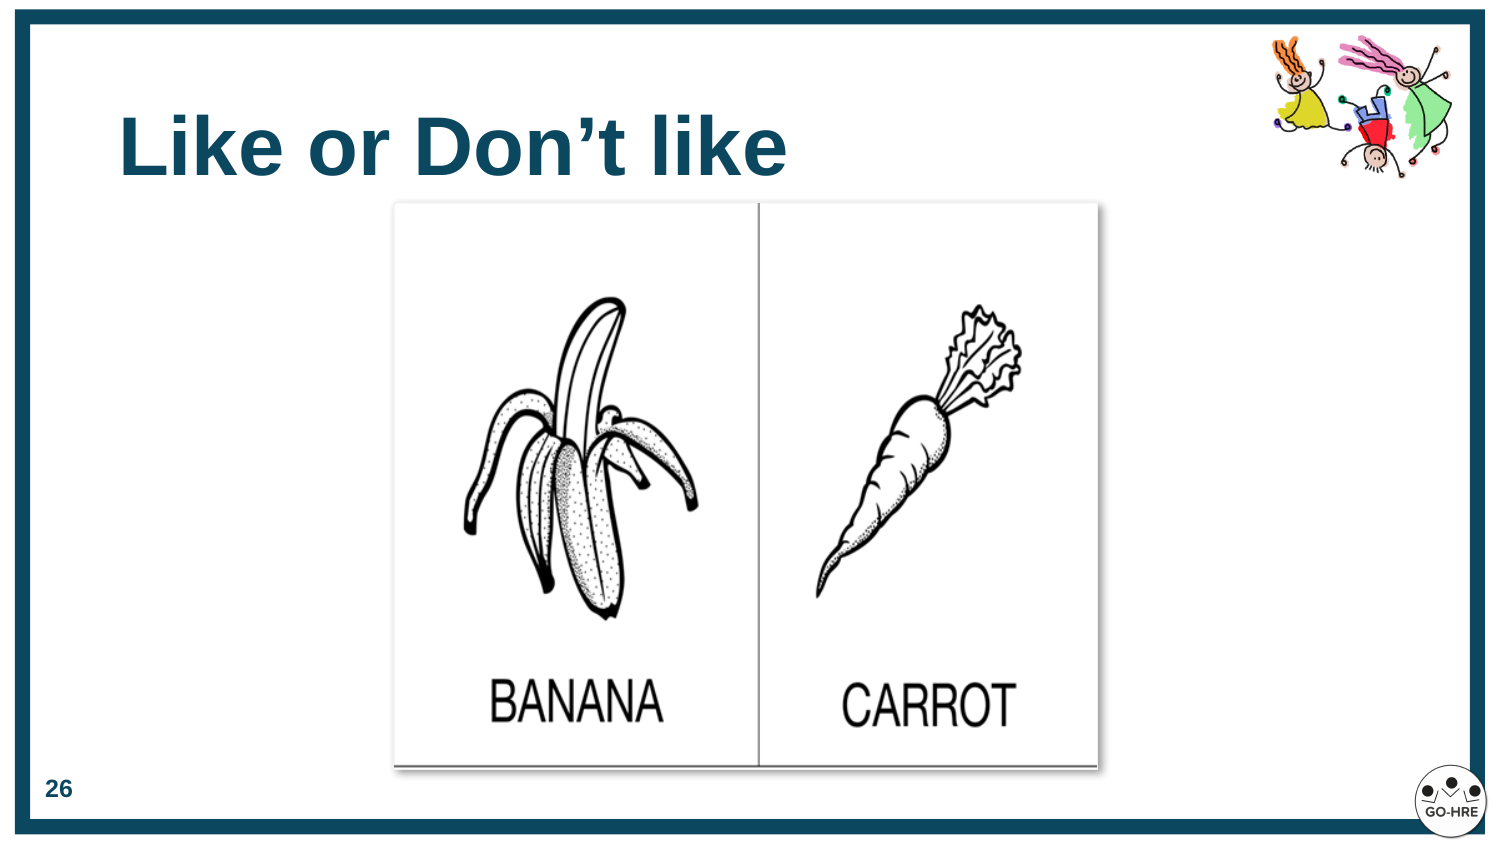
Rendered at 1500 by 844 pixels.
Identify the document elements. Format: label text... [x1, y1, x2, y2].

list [1271, 34, 1452, 179]
picture [1414, 764, 1489, 840]
picture [393, 202, 1098, 770]
text_box Like or Don’t like [103, 67, 1361, 218]
slide_number 26 [30, 755, 121, 821]
